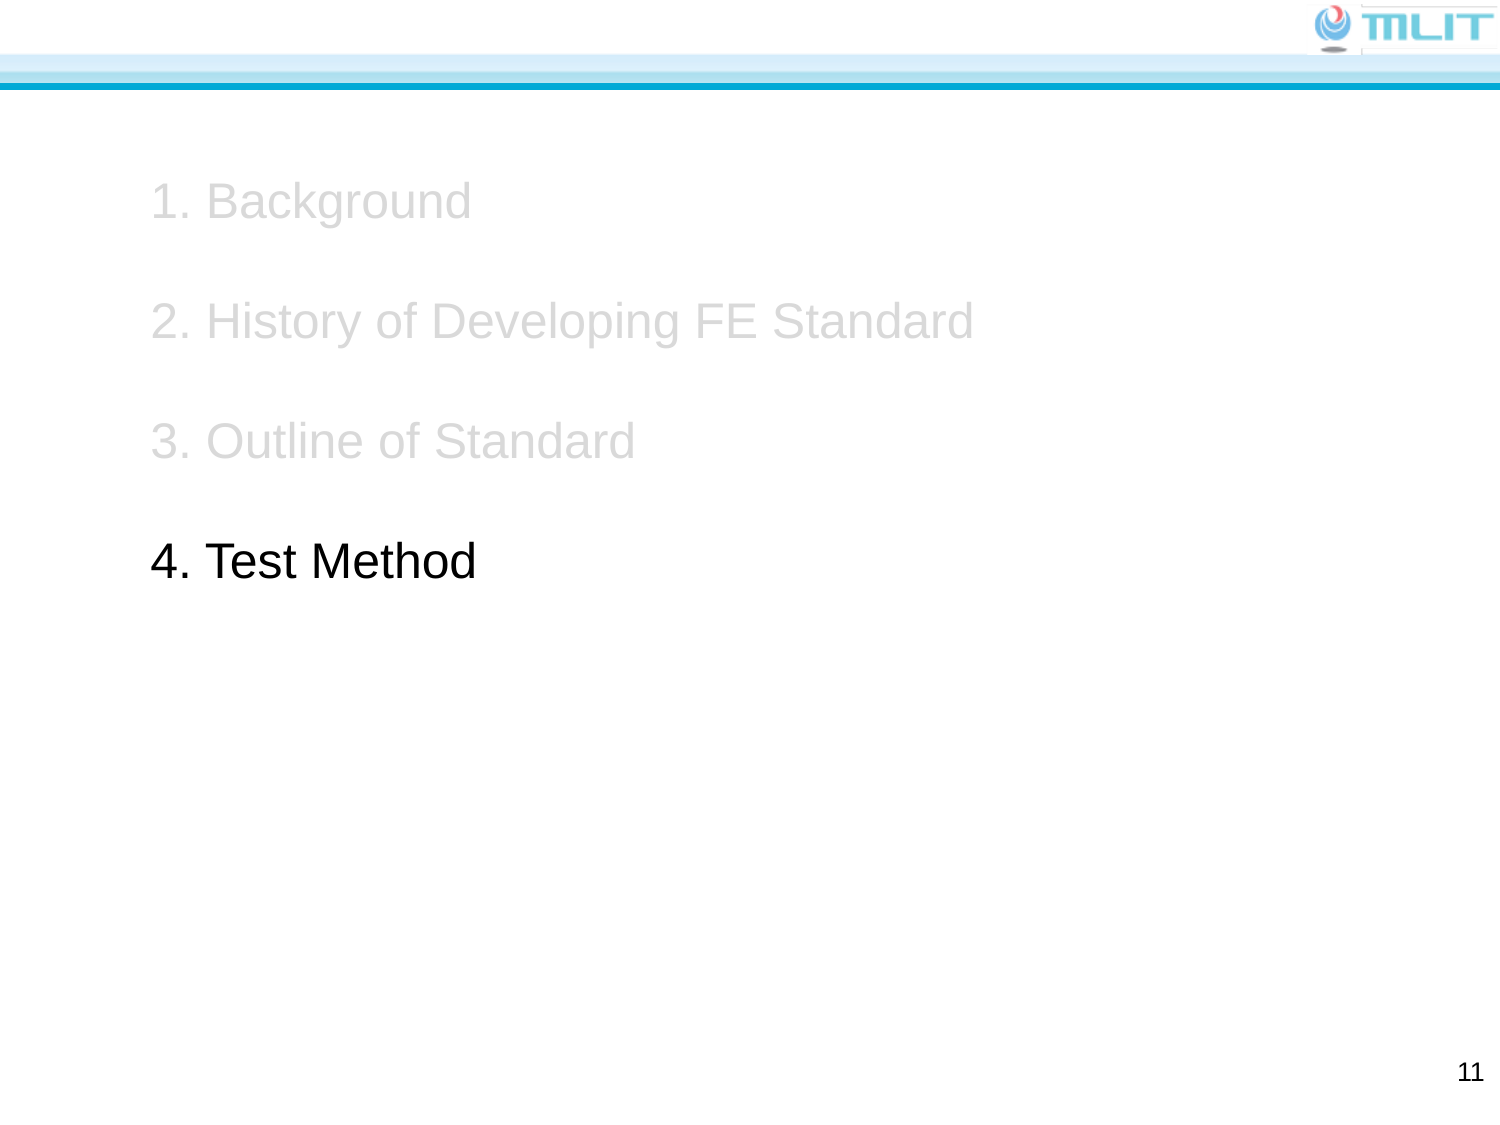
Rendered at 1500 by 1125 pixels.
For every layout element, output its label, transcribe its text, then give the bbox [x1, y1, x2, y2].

picture [0, 0, 1500, 82]
slide_number 10 [1387, 1046, 1500, 1125]
text_box 1. Background 2. History of Developing FE Standard 3. Outline of Standard 4. Test Method [135, 160, 1010, 596]
